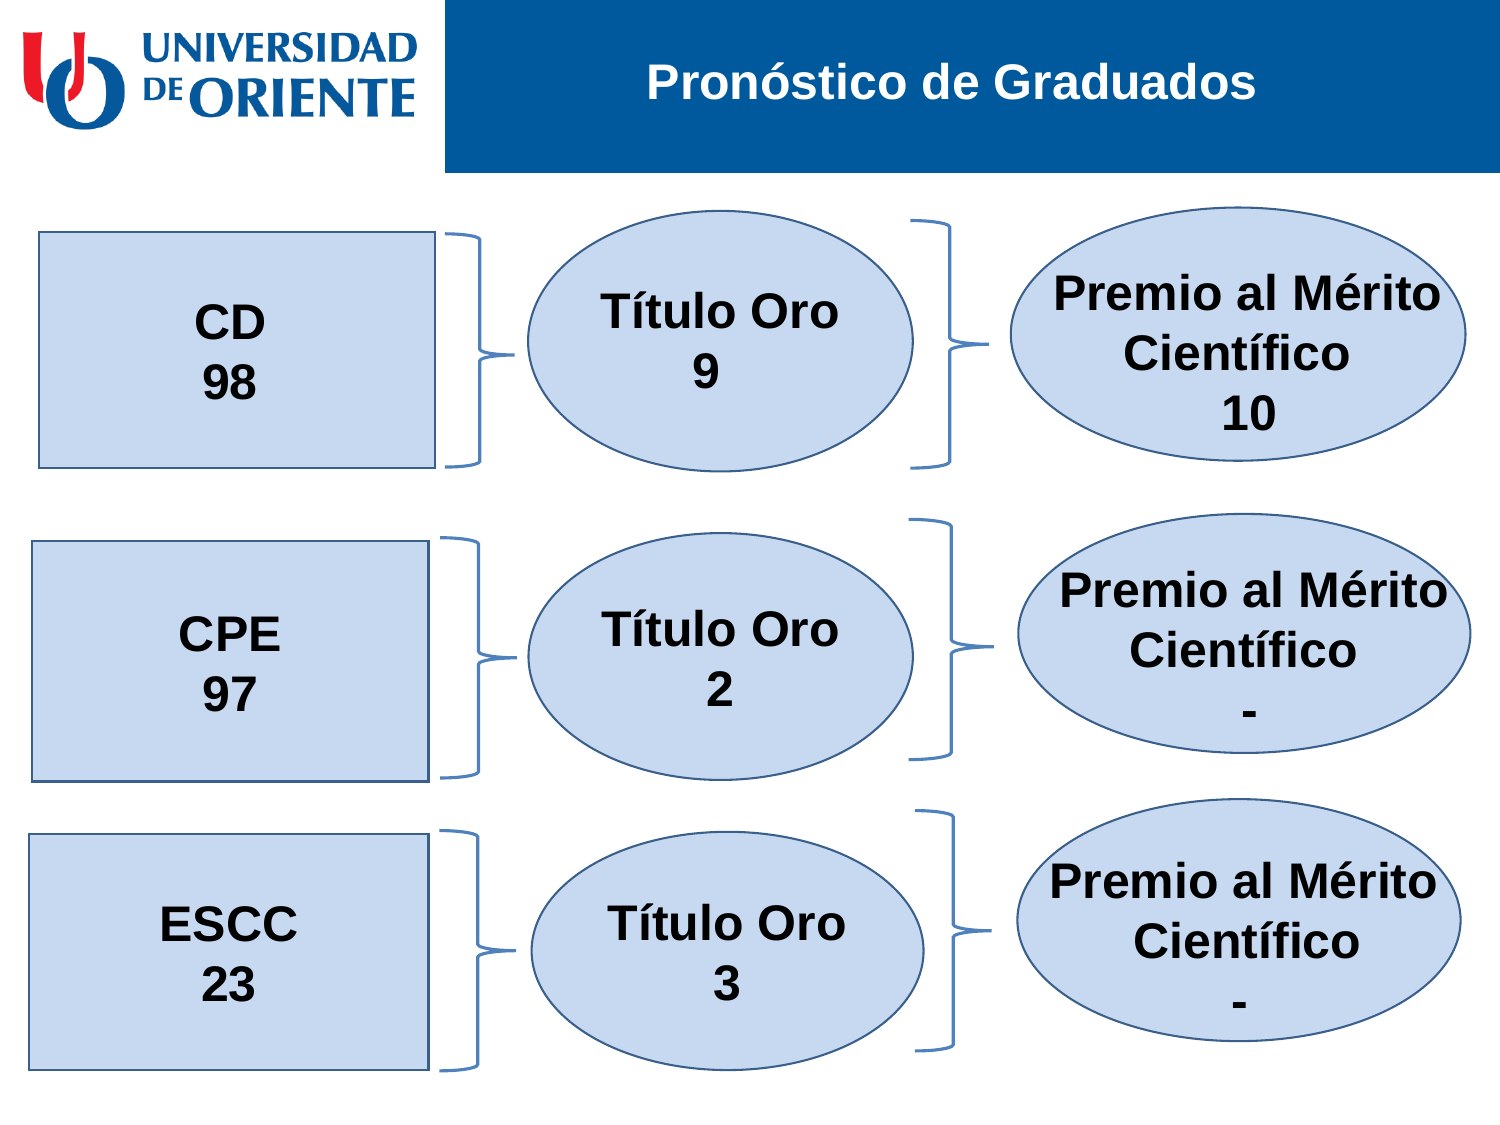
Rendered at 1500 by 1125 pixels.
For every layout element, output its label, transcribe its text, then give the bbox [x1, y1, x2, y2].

text_box [1009, 272, 1038, 396]
text_box ESCC 23 [28, 833, 430, 1071]
text_box Premio al Mérito Científico - [1044, 550, 1500, 841]
text_box CPE 97 [31, 540, 430, 783]
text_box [0, 0, 1500, 173]
text_box [444, 232, 515, 469]
text_box CD 98 [38, 231, 436, 469]
text_box Título Oro 9 [527, 209, 910, 473]
text_box [910, 218, 990, 470]
text_box [1017, 576, 1044, 691]
text_box [908, 517, 994, 762]
text_box Premio al Mérito Científico - [1034, 841, 1500, 1082]
text_box [1080, 512, 1409, 550]
text_box [1016, 872, 1034, 968]
text_box Título Oro 2 [527, 532, 908, 781]
text_box [439, 828, 517, 1073]
text_box [1135, 448, 1342, 462]
text_box Premio al Mérito Científico 10 [1038, 253, 1500, 448]
text_box [914, 809, 992, 1053]
text_box [1061, 206, 1415, 253]
text_box [440, 536, 517, 780]
text_box Título Oro 3 [530, 830, 915, 1072]
